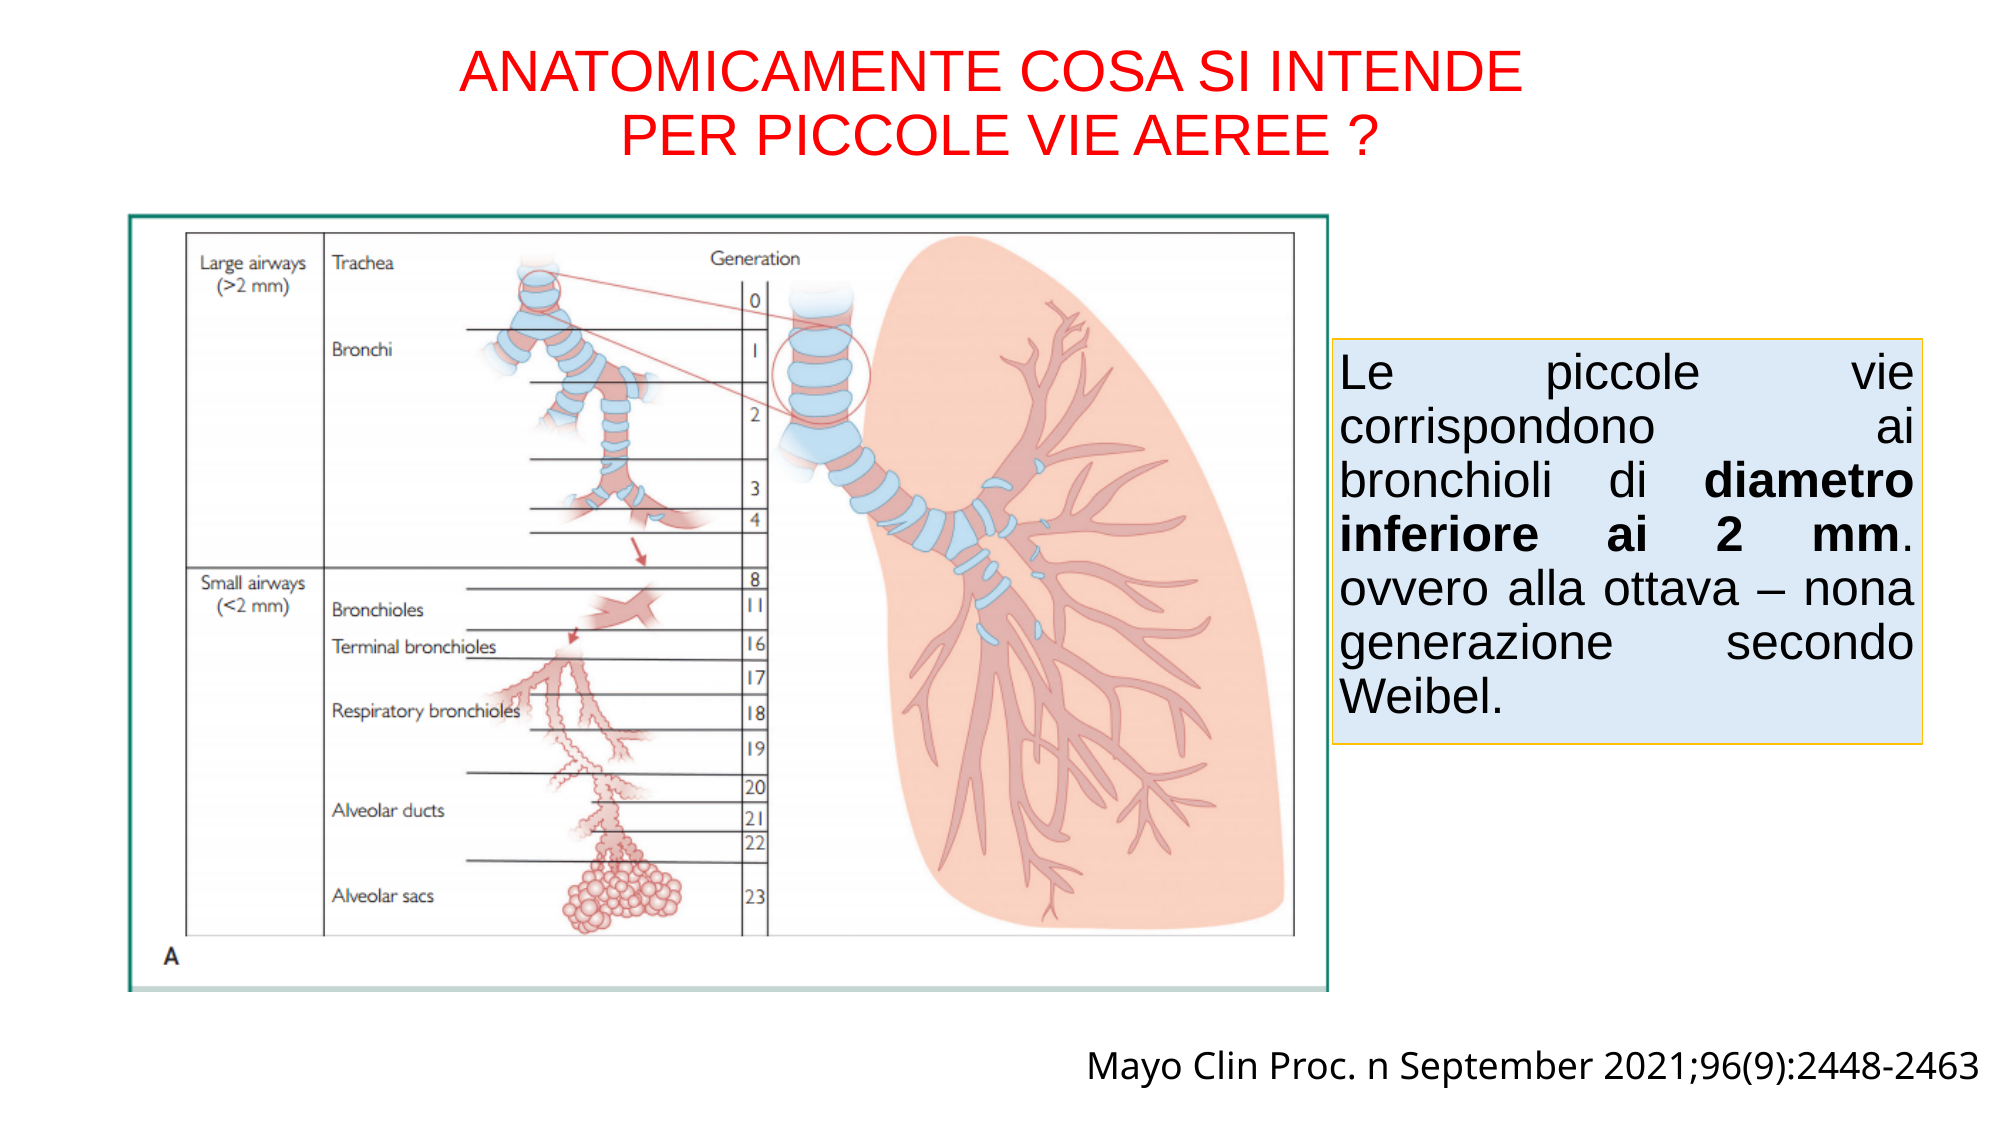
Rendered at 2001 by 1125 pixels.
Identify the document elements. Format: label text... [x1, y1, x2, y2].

title ANATOMICAMENTE COSA SI INTENDE PER PICCOLE VIE AEREE ? [148, 0, 1852, 176]
picture [106, 194, 1332, 993]
text_box Mayo Clin Proc. n September 2021;96(9):2448-2463 [1078, 1035, 2000, 1095]
subtitle Le piccole vie corrispondono ai bronchioli di diametro inferiore ai 2 mm. ovvero alla ottava – nona generazione secondo Weibel. [1332, 338, 1923, 745]
